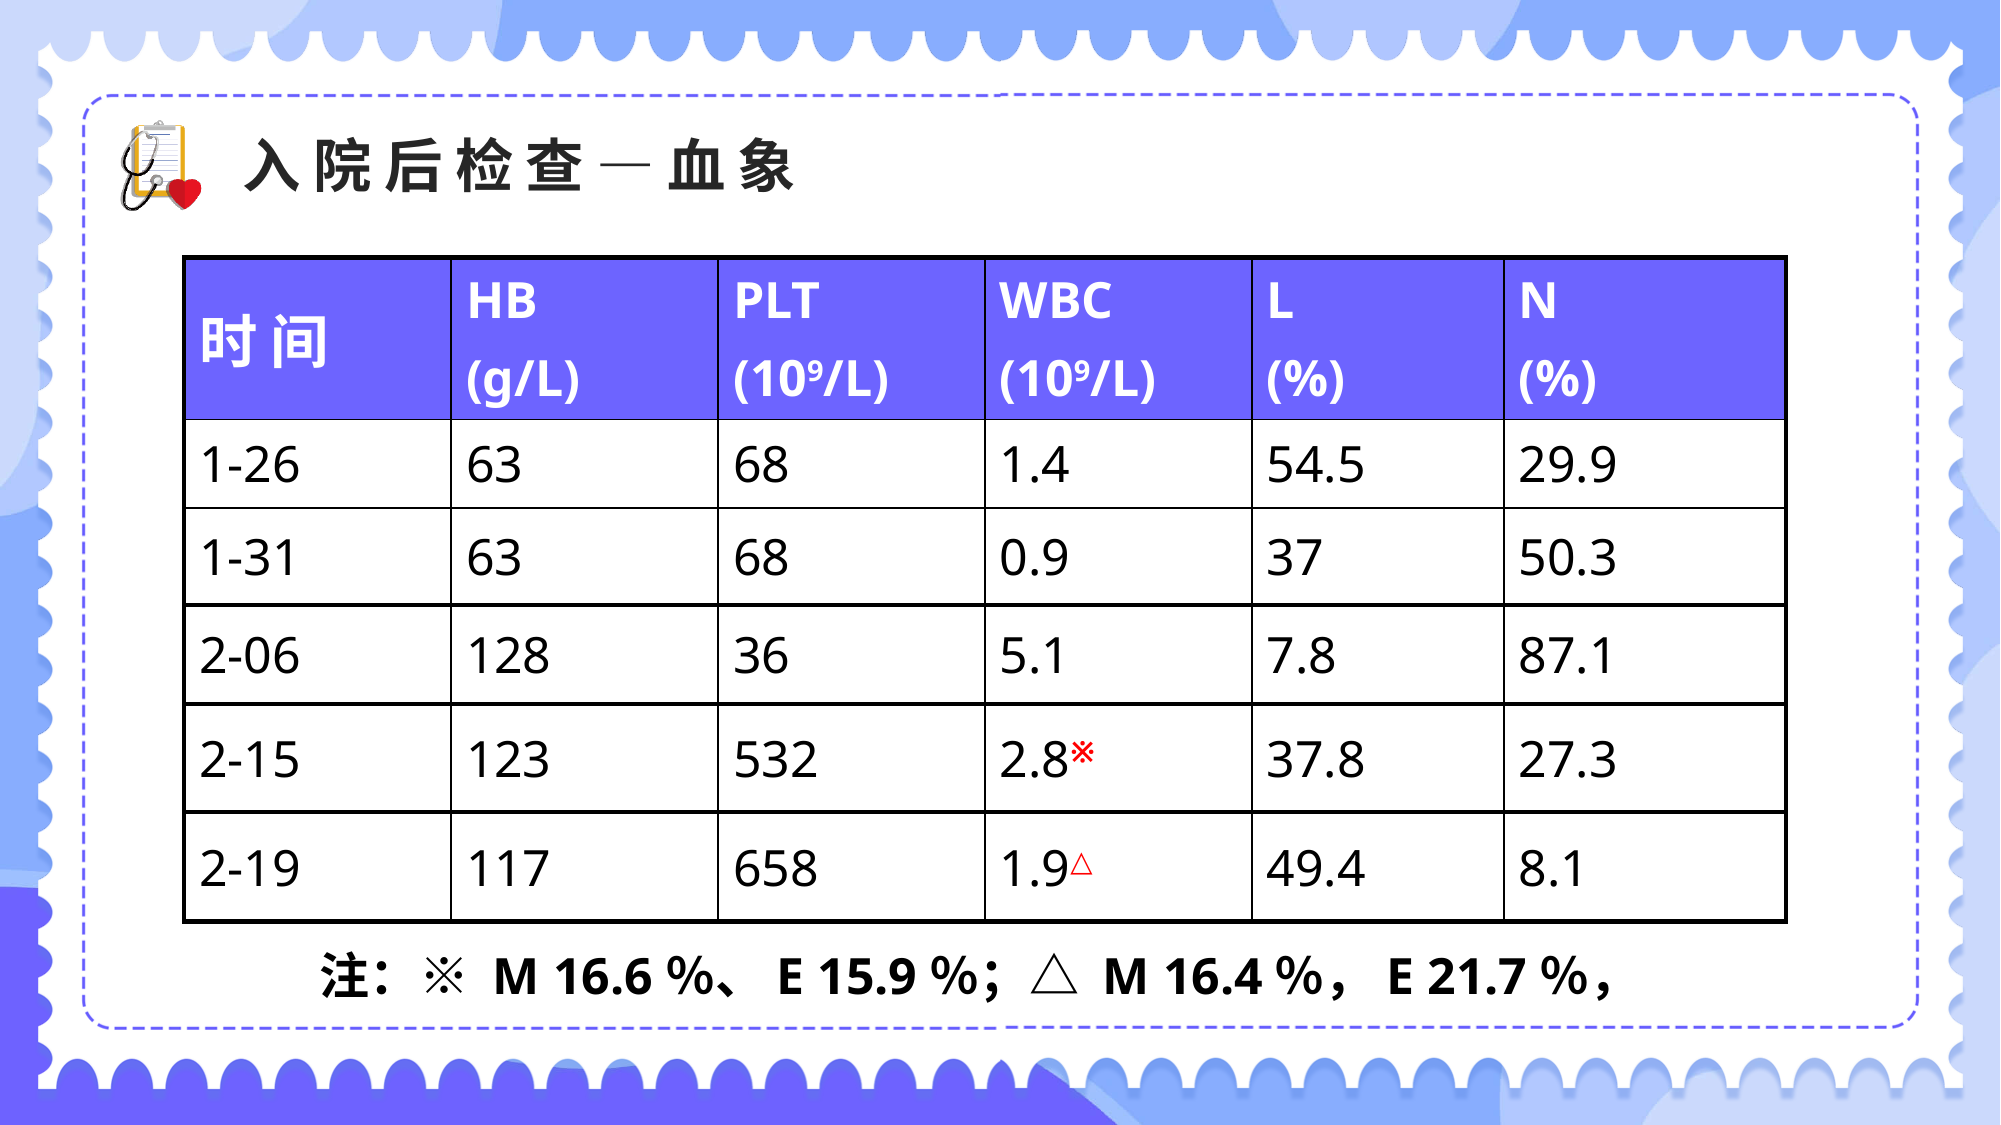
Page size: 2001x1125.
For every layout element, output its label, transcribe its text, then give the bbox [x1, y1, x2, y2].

table_cell 54.5 [1253, 420, 1503, 507]
table_cell 128 [452, 607, 717, 702]
table_cell 1-31 [186, 509, 450, 603]
table_cell 117 [452, 814, 717, 919]
table_cell 63 [452, 509, 717, 603]
table_cell 68 [719, 509, 984, 603]
table_cell 87.1 [1505, 607, 1784, 702]
table_cell 36 [719, 607, 984, 702]
table_header N (%) [1505, 260, 1784, 419]
table_cell 123 [452, 706, 717, 810]
table_cell 7.8 [1253, 607, 1503, 702]
table_header HB (g/L) [452, 260, 717, 419]
table_cell 29.9 [1505, 420, 1784, 507]
table_cell 5.1 [986, 607, 1251, 702]
table_cell 49.4 [1253, 814, 1503, 919]
table_cell 658 [719, 814, 984, 919]
table_cell 0.9 [986, 509, 1251, 603]
table_cell 2.8※ [986, 706, 1251, 810]
table_cell 1.4 [986, 420, 1251, 507]
table_cell 2-06 [186, 607, 450, 702]
table_cell 2-19 [186, 814, 450, 919]
table_header WBC (109/L) [986, 260, 1251, 419]
table_header 时 间 [186, 260, 450, 419]
table_cell 532 [719, 706, 984, 810]
picture [0, 0, 2000, 1125]
table_cell 37 [1253, 509, 1503, 603]
table_header L (%) [1253, 260, 1503, 419]
table_cell 68 [719, 420, 984, 507]
table_cell 27.3 [1505, 706, 1784, 810]
text_box 注：※ M 16.6％、E 15.9％；△ M 16.4％，E 21.7％， [304, 937, 1666, 1012]
table_cell 50.3 [1505, 509, 1784, 603]
text_box 入院后检查—血象 [228, 121, 812, 207]
table_cell 8.1 [1505, 814, 1784, 919]
table_cell 2-15 [186, 706, 450, 810]
table_cell 1-26 [186, 420, 450, 507]
table_cell 37.8 [1253, 706, 1503, 810]
table_header PLT (109/L) [719, 260, 984, 419]
table_cell 1.9△ [986, 814, 1251, 919]
table_cell 63 [452, 420, 717, 507]
